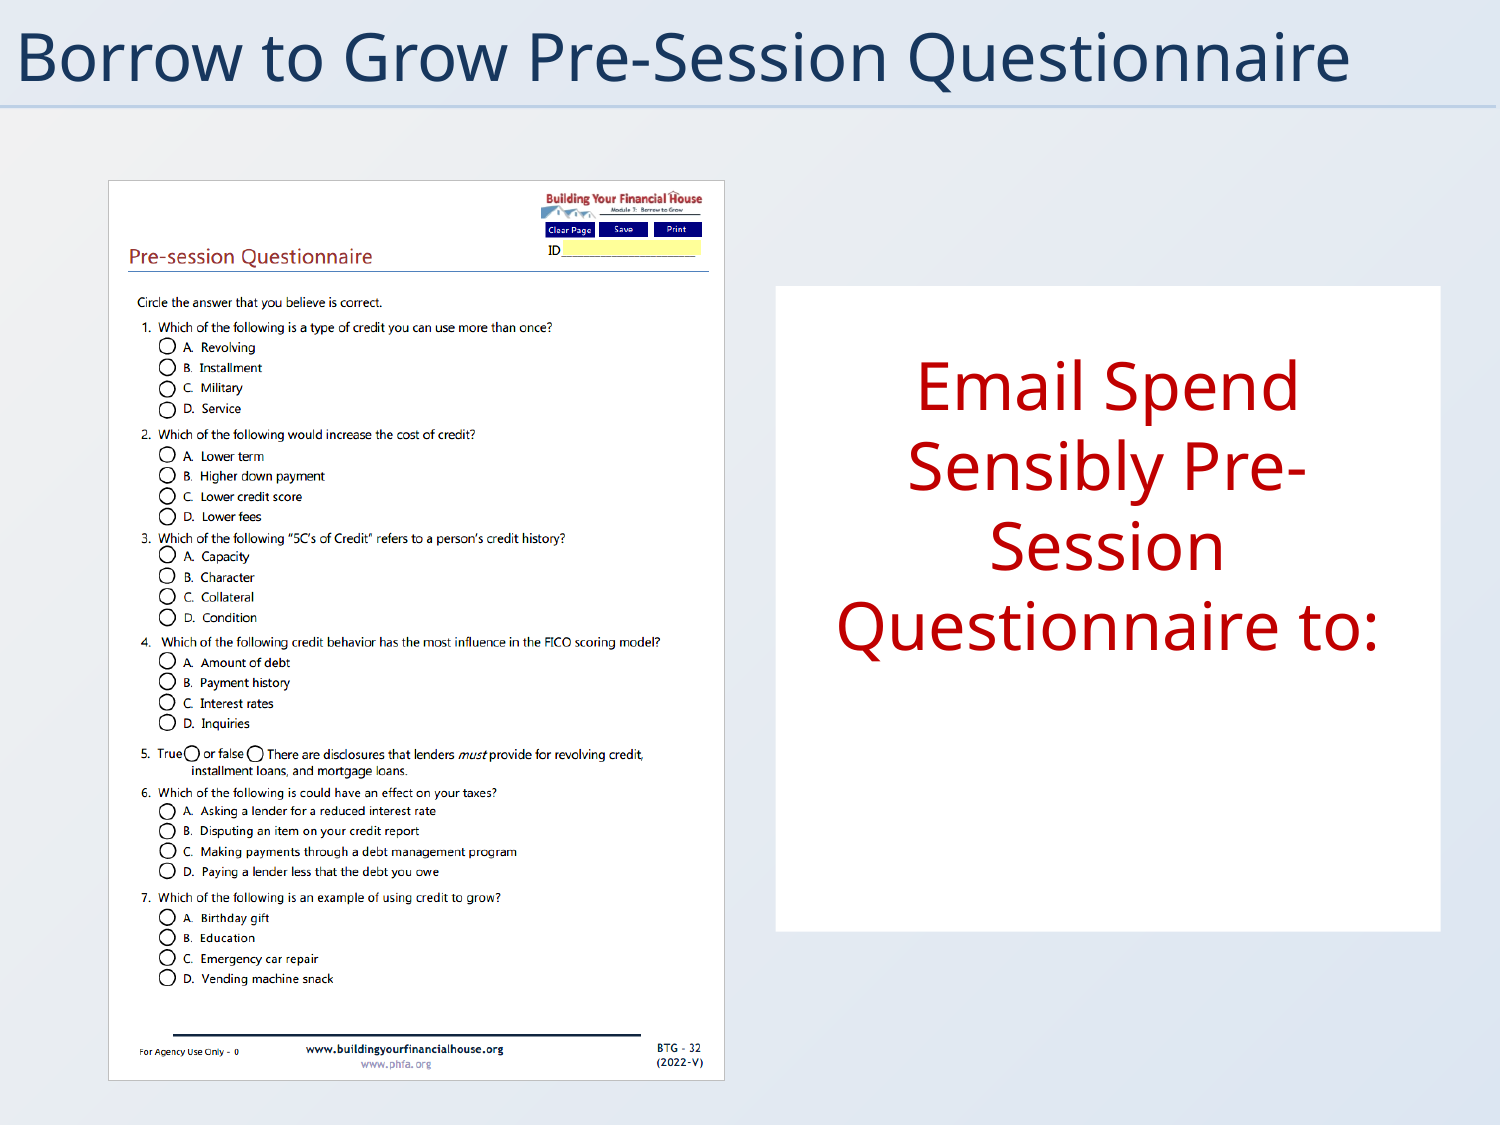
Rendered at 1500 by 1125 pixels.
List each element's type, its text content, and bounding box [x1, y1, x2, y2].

title Borrow to Grow Pre-Session Questionnaire [0, 0, 1500, 110]
picture [108, 180, 725, 1081]
text_box Email Spend Sensibly Pre-Session Questionnaire to: [775, 286, 1441, 932]
